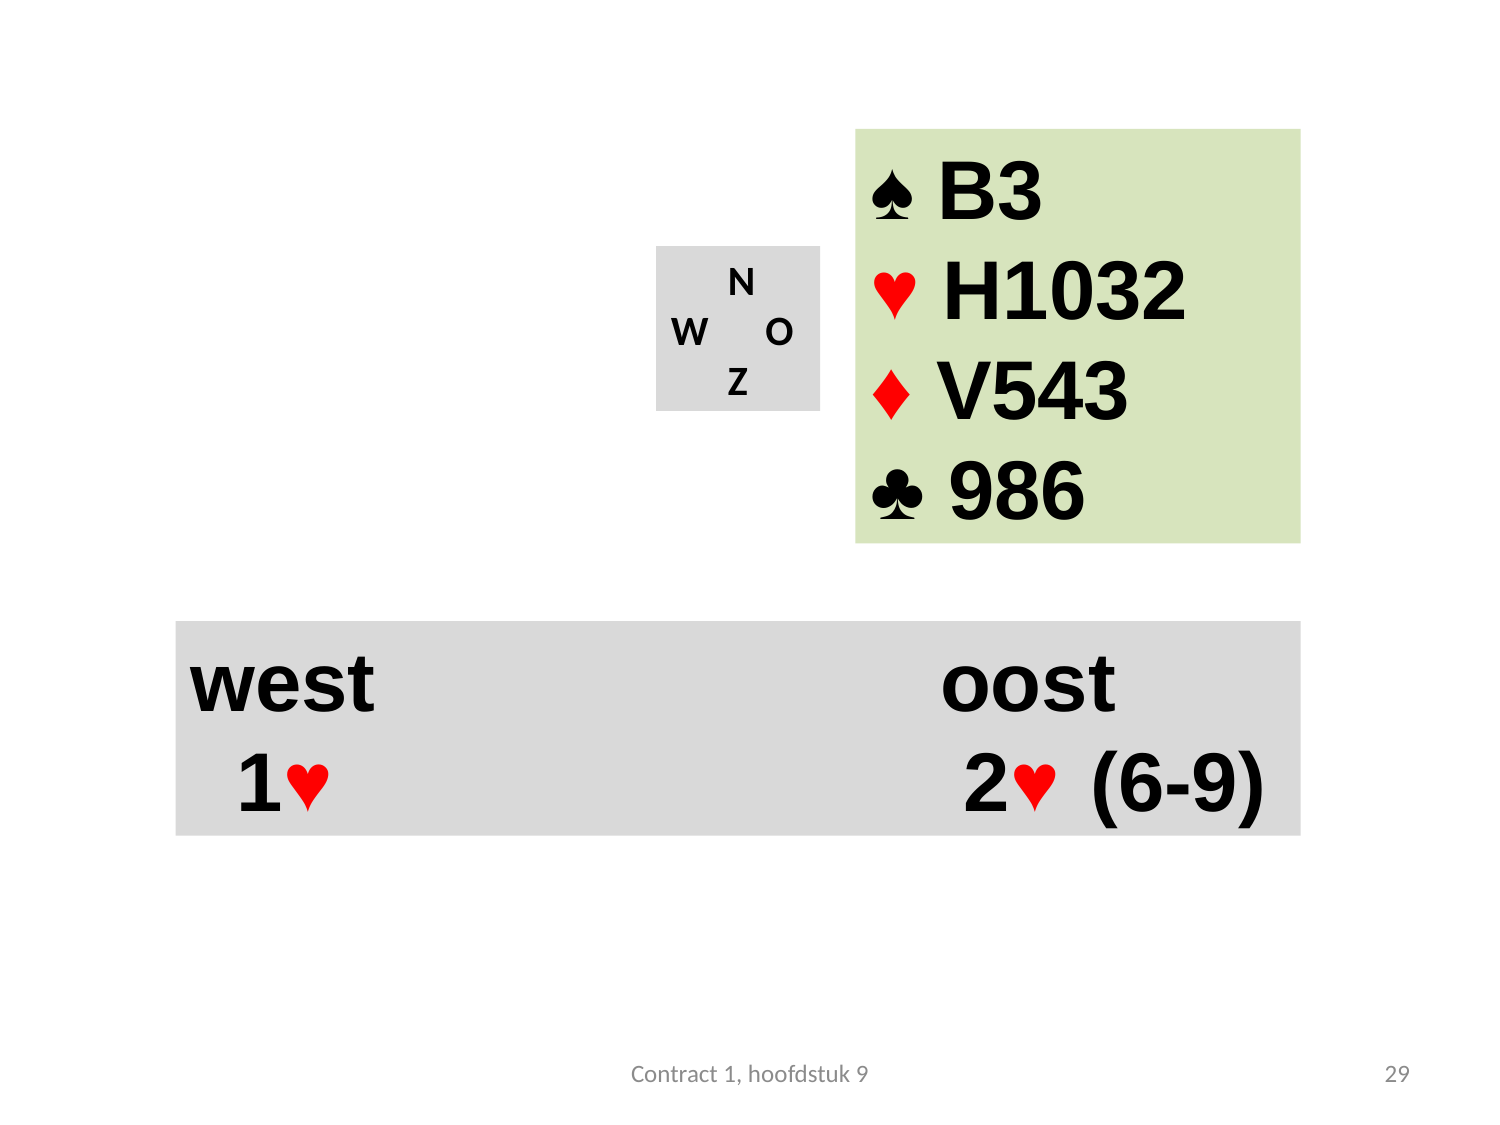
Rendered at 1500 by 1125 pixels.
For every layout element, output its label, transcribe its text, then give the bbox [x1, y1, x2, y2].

text_box west oost 1♥ 2♥ (6-9) [175, 621, 1301, 836]
footer Contract 1, hoofdstuk 9 [512, 1042, 988, 1103]
text_box ♠ B3 ♥ H1032 ♦ V543 ♣ 986 [855, 128, 1301, 544]
slide_number 29 [1074, 1042, 1425, 1103]
text_box N W O Z [656, 246, 821, 411]
